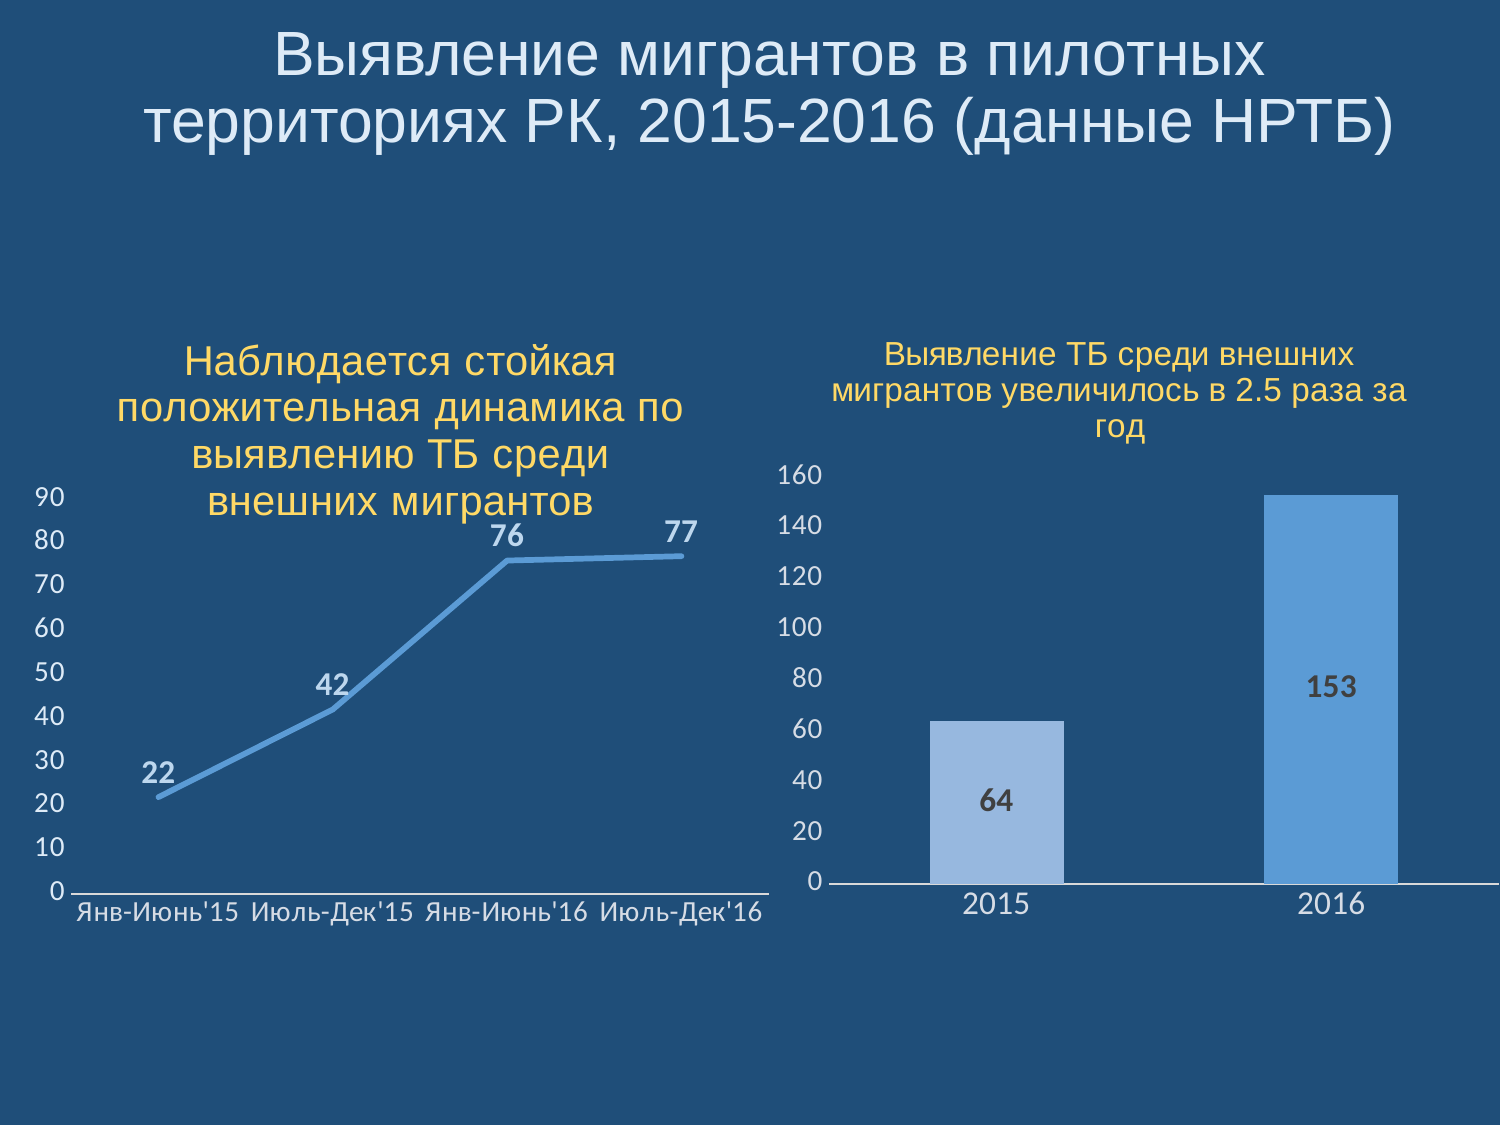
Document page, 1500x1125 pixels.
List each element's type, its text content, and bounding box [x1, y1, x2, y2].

chart [14, 324, 1500, 1000]
text_box Выявление мигрантов в пилотных территориях РК, 2015-2016 (данные НРТБ) [85, 37, 1454, 140]
